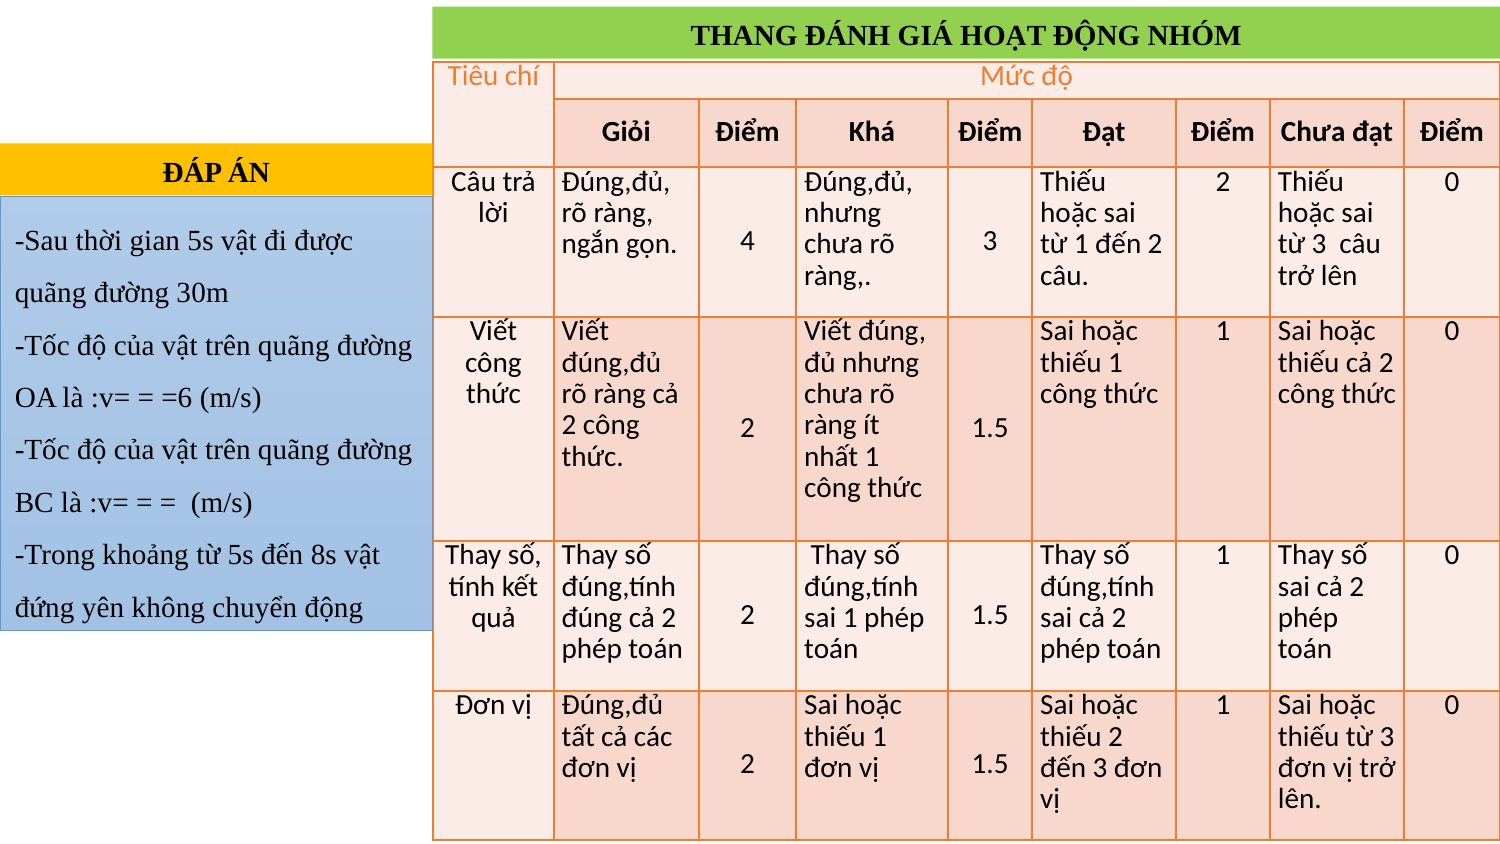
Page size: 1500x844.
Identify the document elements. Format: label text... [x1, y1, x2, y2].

table_cell Thiếu hoặc sai từ 3 câu trở lên [1271, 168, 1403, 316]
table_cell Thay số đúng,tính đúng cả 2 phép toán [555, 542, 698, 690]
table_header Mức độ [555, 63, 1499, 98]
table_cell Điểm [700, 100, 795, 166]
table_header Tiêu chí [434, 63, 553, 166]
table_cell 2 [700, 542, 795, 690]
text_box THANG ĐÁNH GIÁ HOẠT ĐỘNG NHÓM [432, 6, 1500, 59]
table_cell Sai hoặc thiếu 2 đến 3 đơn vị [1033, 692, 1175, 839]
table_cell 1 [1177, 318, 1269, 540]
table_cell Thay số đúng,tính sai 1 phép toán [797, 542, 947, 690]
table_cell Sai hoặc thiếu từ 3 đơn vị trở lên. [1271, 692, 1403, 839]
table_cell Viết đúng,đủ rõ ràng cả 2 công thức. [555, 318, 698, 540]
table_cell 1 [1177, 542, 1269, 690]
table_cell 1.5 [949, 318, 1031, 540]
table_cell 0 [1405, 692, 1499, 839]
table_cell 0 [1405, 542, 1499, 690]
table_cell Điểm [1177, 100, 1269, 166]
table_cell 1 [1177, 692, 1269, 839]
table_cell Thay số, tính kết quả [434, 542, 553, 690]
table_cell Điểm [949, 100, 1031, 166]
table_cell 1.5 [949, 692, 1031, 839]
table_cell 4 [700, 168, 795, 316]
table_cell Điểm [1405, 100, 1499, 166]
table_cell Sai hoặc thiếu 1 đơn vị [797, 692, 947, 839]
text_box ĐÁP ÁN [0, 143, 433, 196]
table_cell Viết đúng, đủ nhưng chưa rõ ràng ít nhất 1 công thức [797, 318, 947, 540]
table_cell Đúng,đủ tất cả các đơn vị [555, 692, 698, 839]
table_cell Thiếu hoặc sai từ 1 đến 2 câu. [1033, 168, 1175, 316]
table_cell Chưa đạt [1271, 100, 1403, 166]
table_cell 0 [1405, 168, 1499, 316]
table_cell Đơn vị [434, 692, 553, 839]
table_cell Đúng,đủ, rõ ràng, ngắn gọn. [555, 168, 698, 316]
table_cell 2 [1177, 168, 1269, 316]
table_cell 0 [1405, 318, 1499, 540]
table_cell Thay số sai cả 2 phép toán [1271, 542, 1403, 690]
table_cell 2 [700, 318, 795, 540]
table_cell Sai hoặc thiếu 1 công thức [1033, 318, 1175, 540]
table_cell Đúng,đủ, nhưng chưa rõ ràng,. [797, 168, 947, 316]
table_cell Sai hoặc thiếu cả 2 công thức [1271, 318, 1403, 540]
table_cell Đạt [1033, 100, 1175, 166]
table_cell Viết công thức [434, 318, 553, 540]
table_cell 3 [949, 168, 1031, 316]
table_cell Thay số đúng,tính sai cả 2 phép toán [1033, 542, 1175, 690]
table_cell Câu trả lời [434, 168, 553, 316]
table_cell 1.5 [949, 542, 1031, 690]
table_cell Giỏi [555, 100, 698, 166]
table_cell Khá [797, 100, 947, 166]
table_cell 2 [700, 692, 795, 839]
